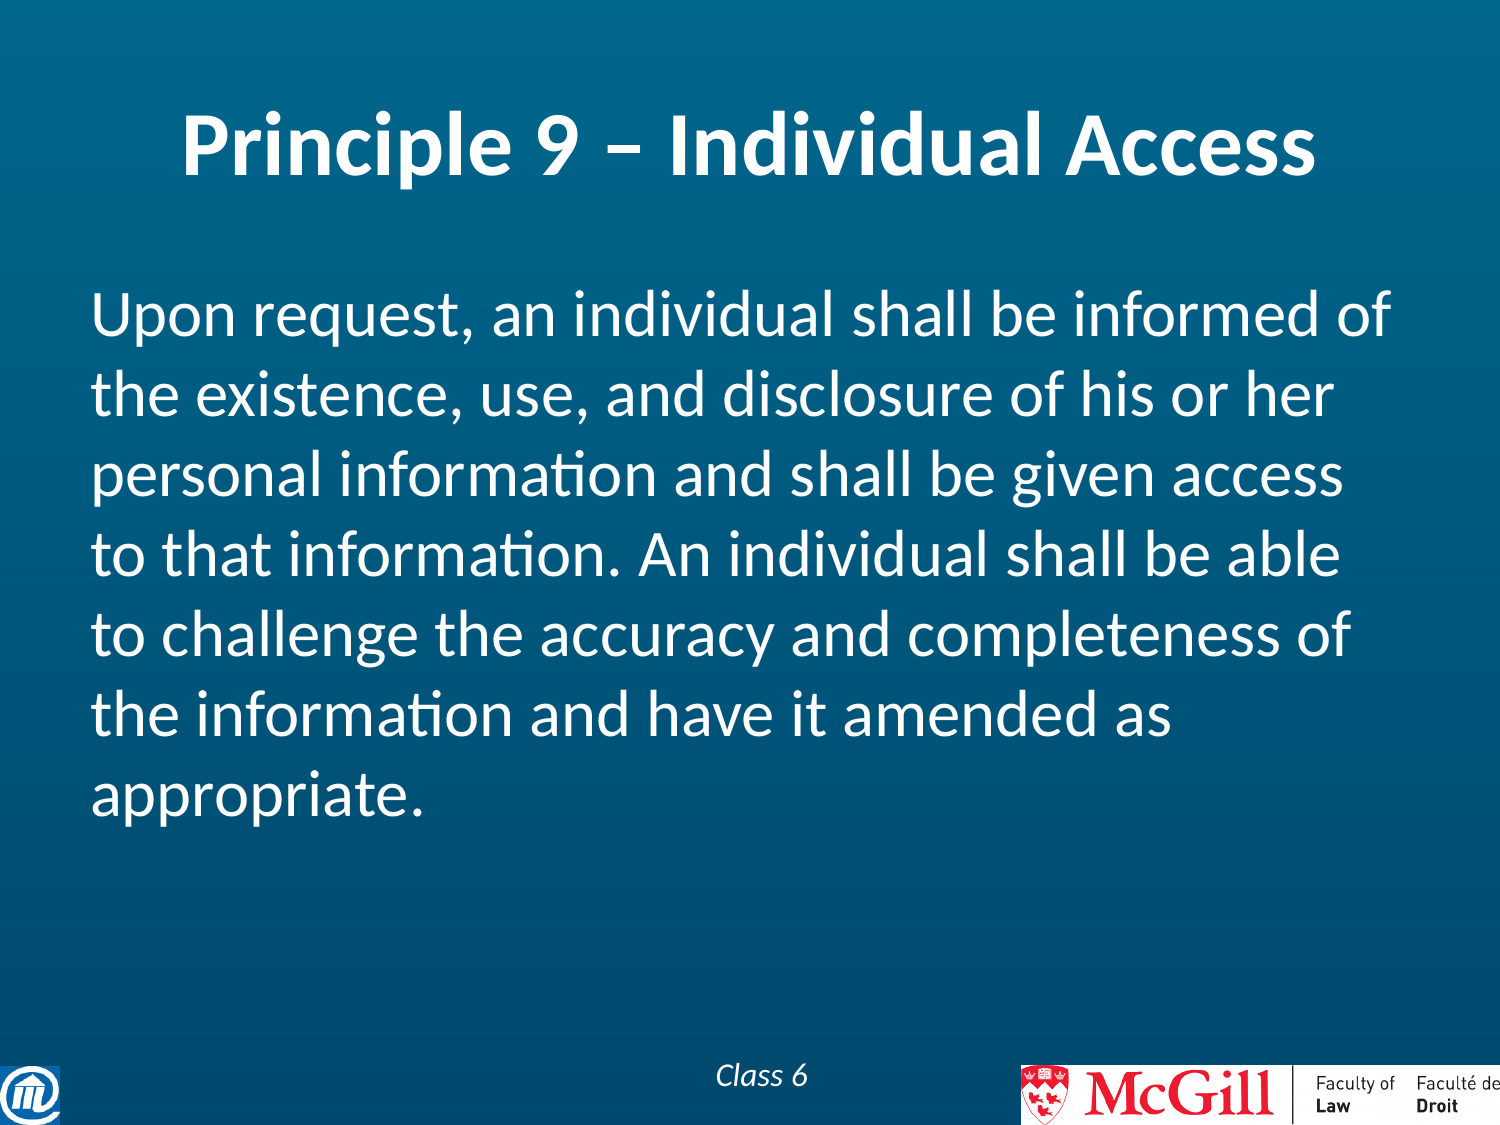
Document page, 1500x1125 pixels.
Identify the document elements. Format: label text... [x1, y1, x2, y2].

title Principle 9 – Individual Access [75, 45, 1425, 233]
picture [0, 1067, 59, 1125]
footer Class 6 [490, 1042, 1034, 1103]
list Upon request, an individual shall be informed of the existence, use, and disclosure of his or her personal information and shall be given access to that information. An individual shall be able to challenge the accuracy and completeness of the information and have it amended as appropriate. [75, 262, 1425, 1005]
picture [1022, 1066, 1500, 1125]
